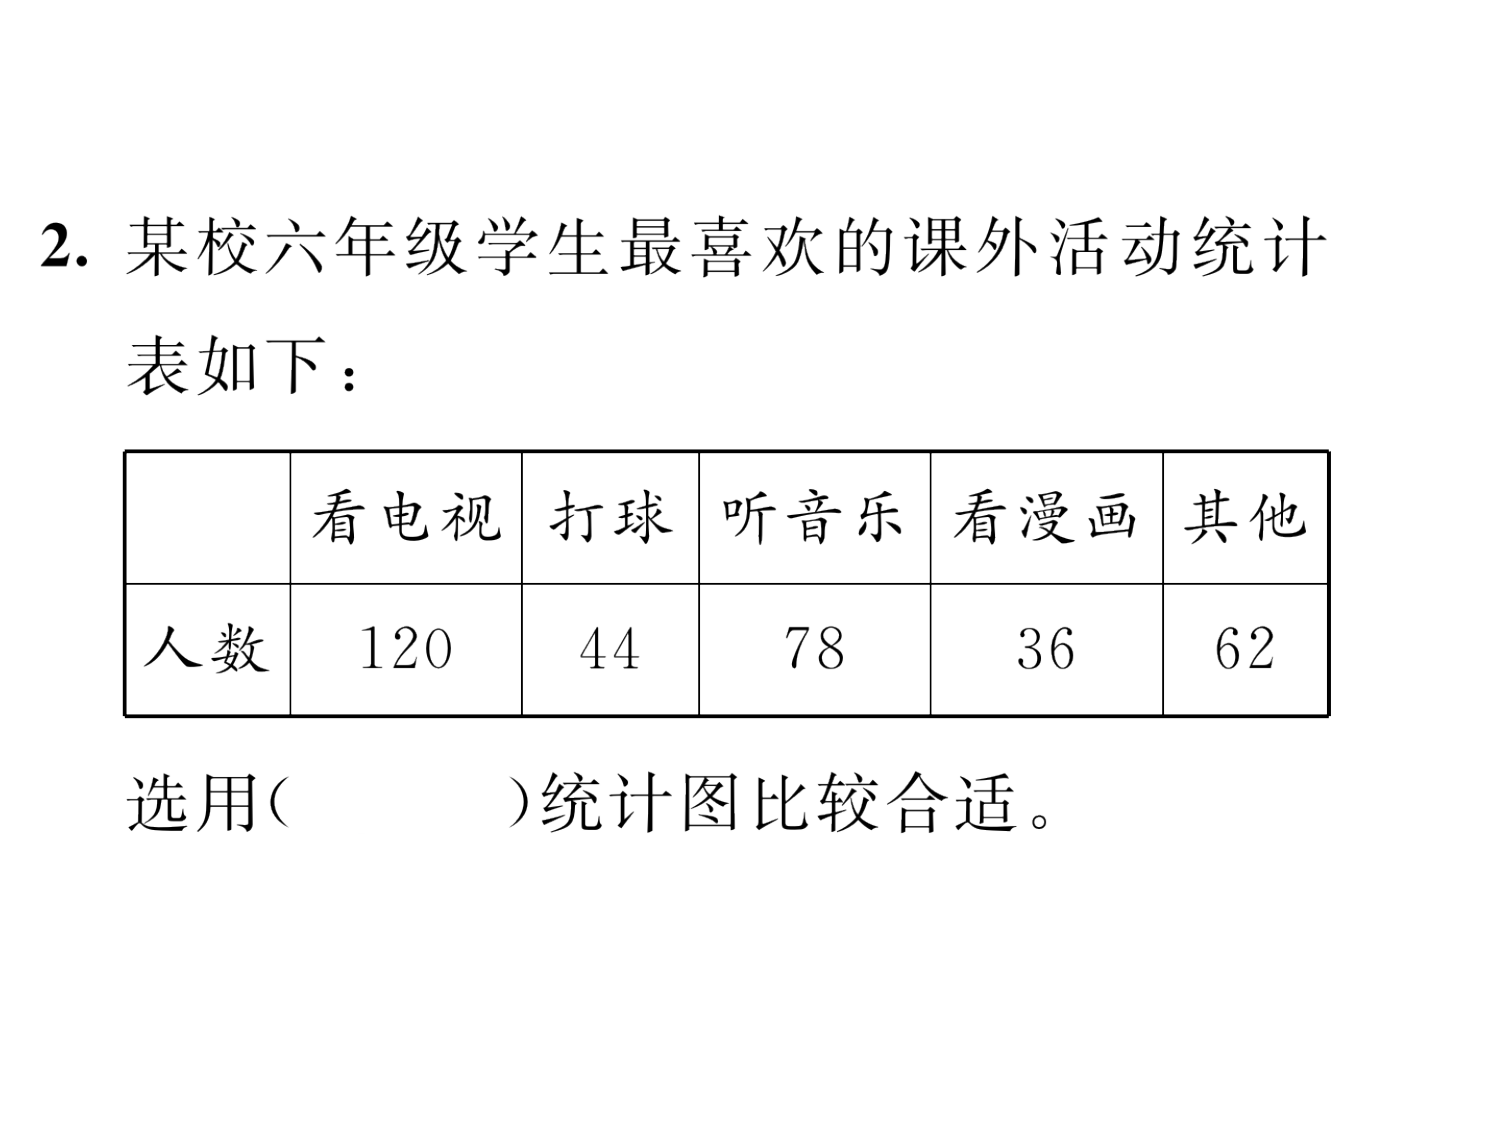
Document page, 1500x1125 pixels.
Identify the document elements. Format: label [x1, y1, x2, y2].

picture [35, 177, 1453, 853]
